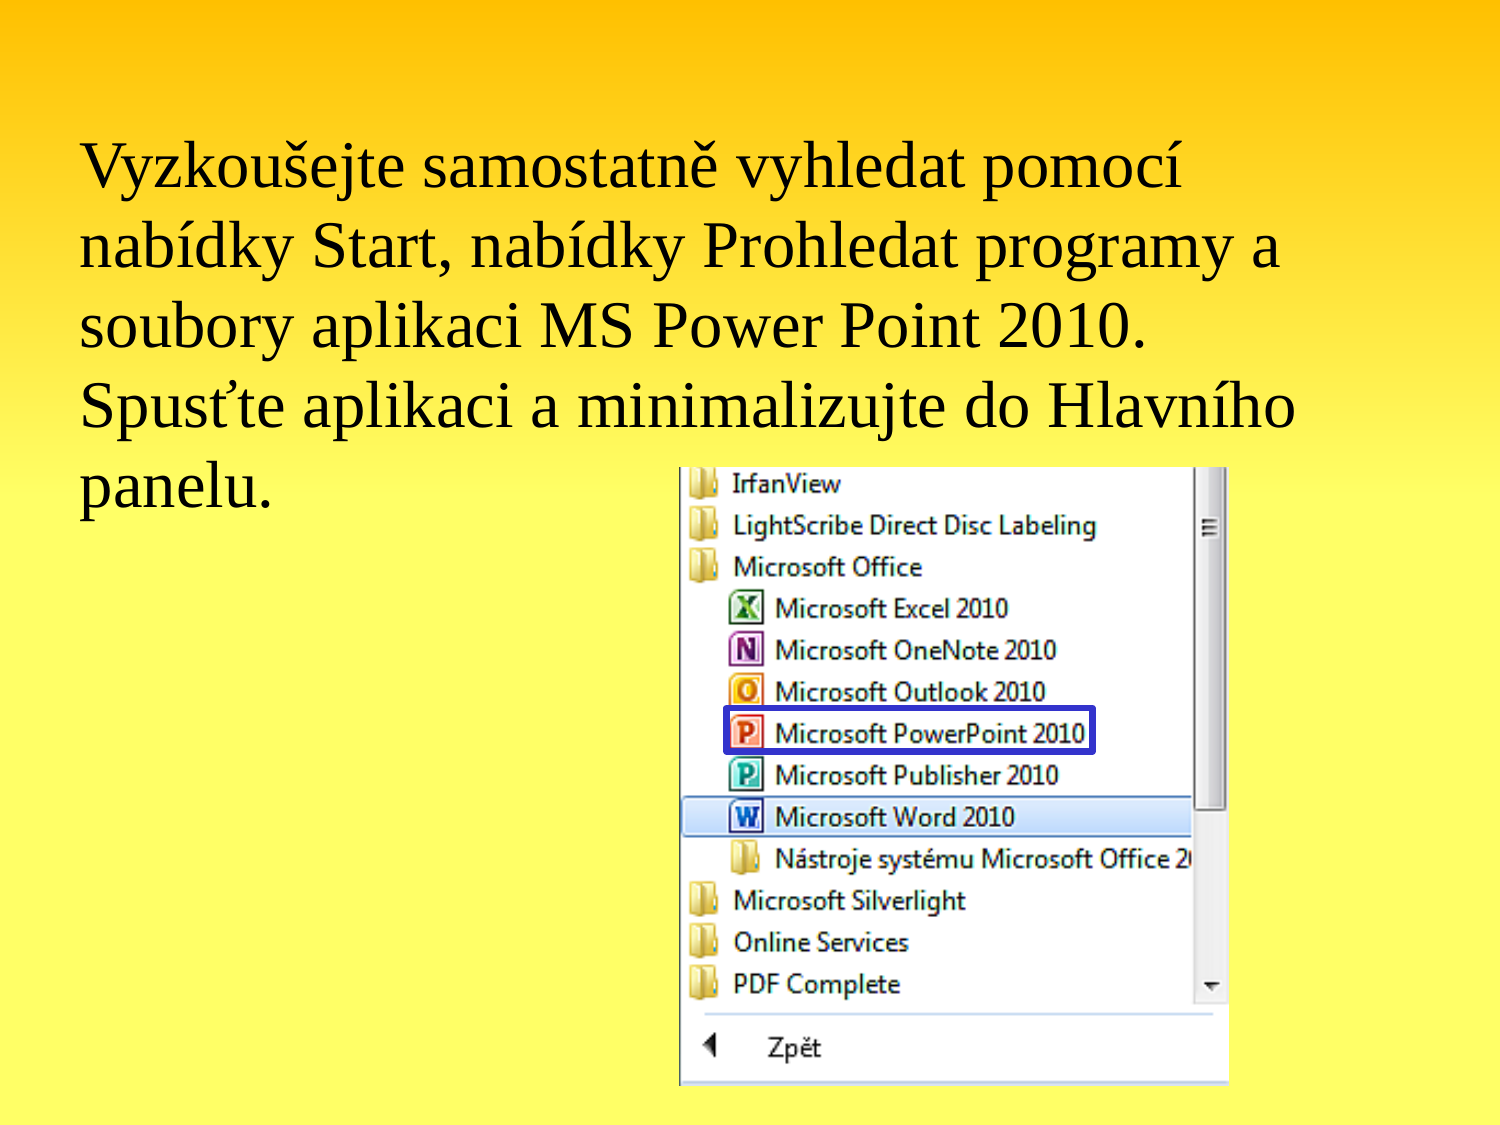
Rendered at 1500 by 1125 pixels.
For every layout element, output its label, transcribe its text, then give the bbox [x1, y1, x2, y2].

picture [678, 467, 1229, 1086]
text_box Vyzkoušejte samostatně vyhledat pomocí nabídky Start, nabídky Prohledat programy a soubory aplikaci MS Power Point 2010. Spusťte aplikaci a minimalizujte do Hlavního panelu. [64, 113, 1353, 609]
